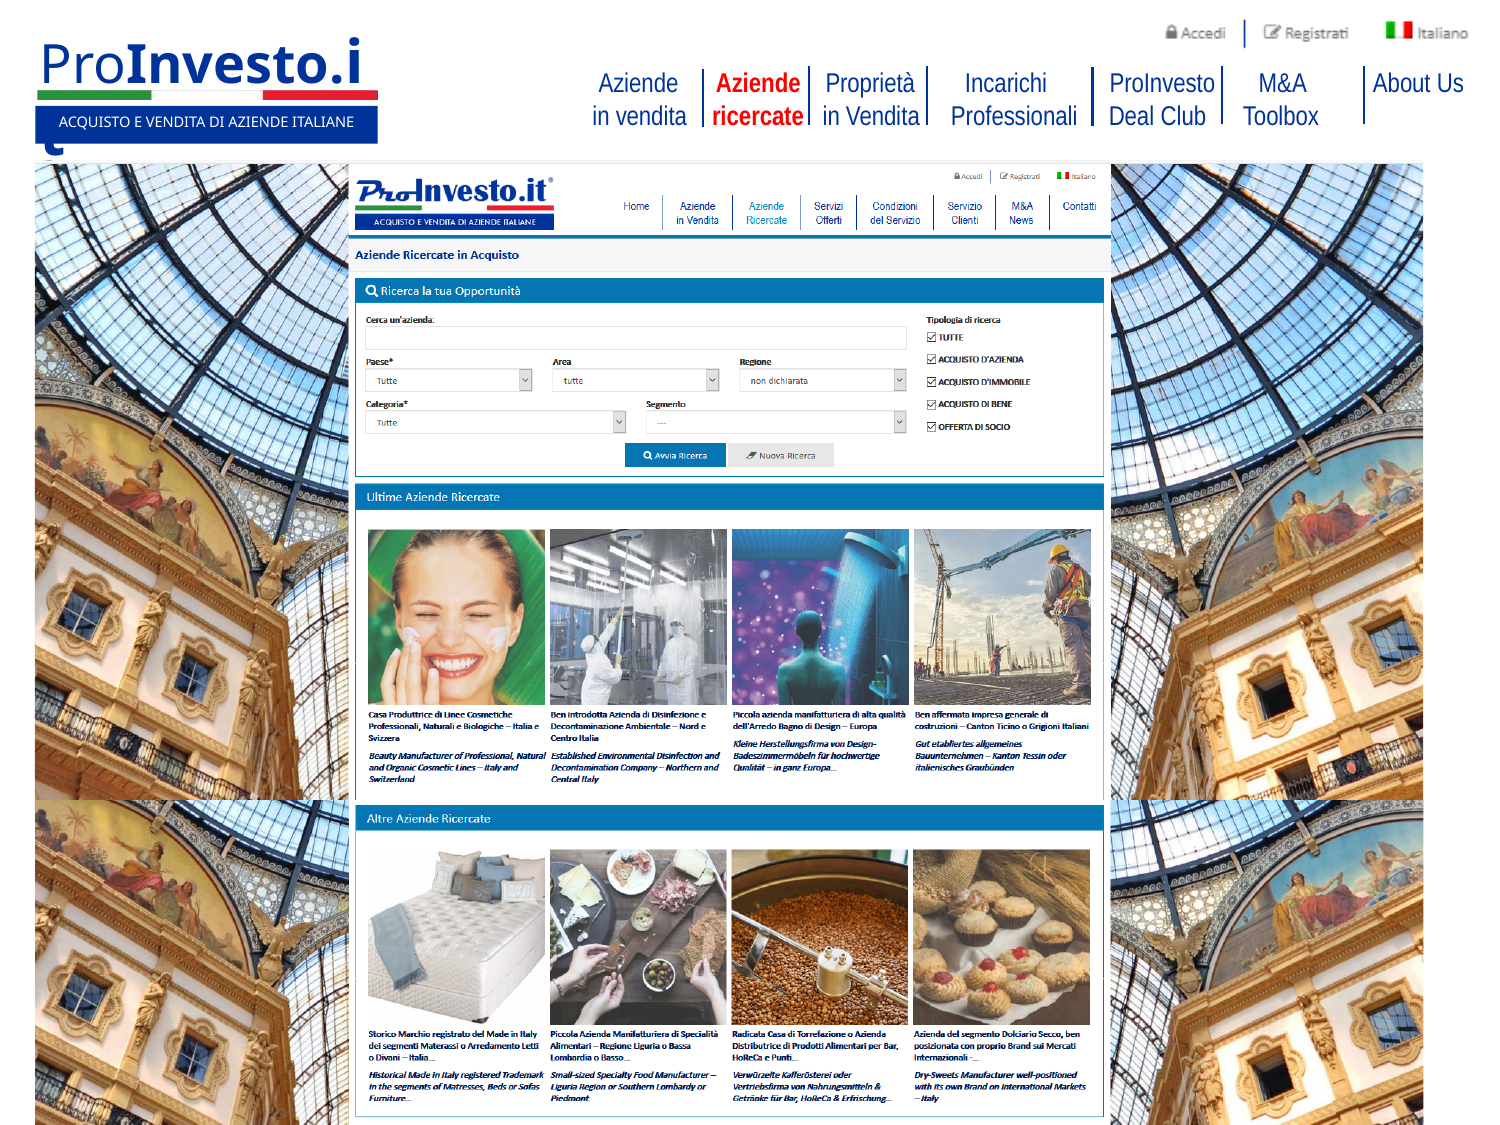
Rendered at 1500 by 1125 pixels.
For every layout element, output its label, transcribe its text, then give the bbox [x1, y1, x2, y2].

picture [17, 160, 1424, 1125]
text_box ProInvesto.it [24, 15, 391, 101]
text_box ACQUISTO E VENDITA DI AZIENDE ITALIANE [35, 107, 378, 144]
picture [1154, 5, 1476, 50]
text_box Aziende Aziende Proprietà Incarichi ProInvesto M&A About Us in vendita ricercate in Vendita Professionali Deal Club Toolbox [490, 58, 1500, 138]
picture [36, 90, 379, 100]
